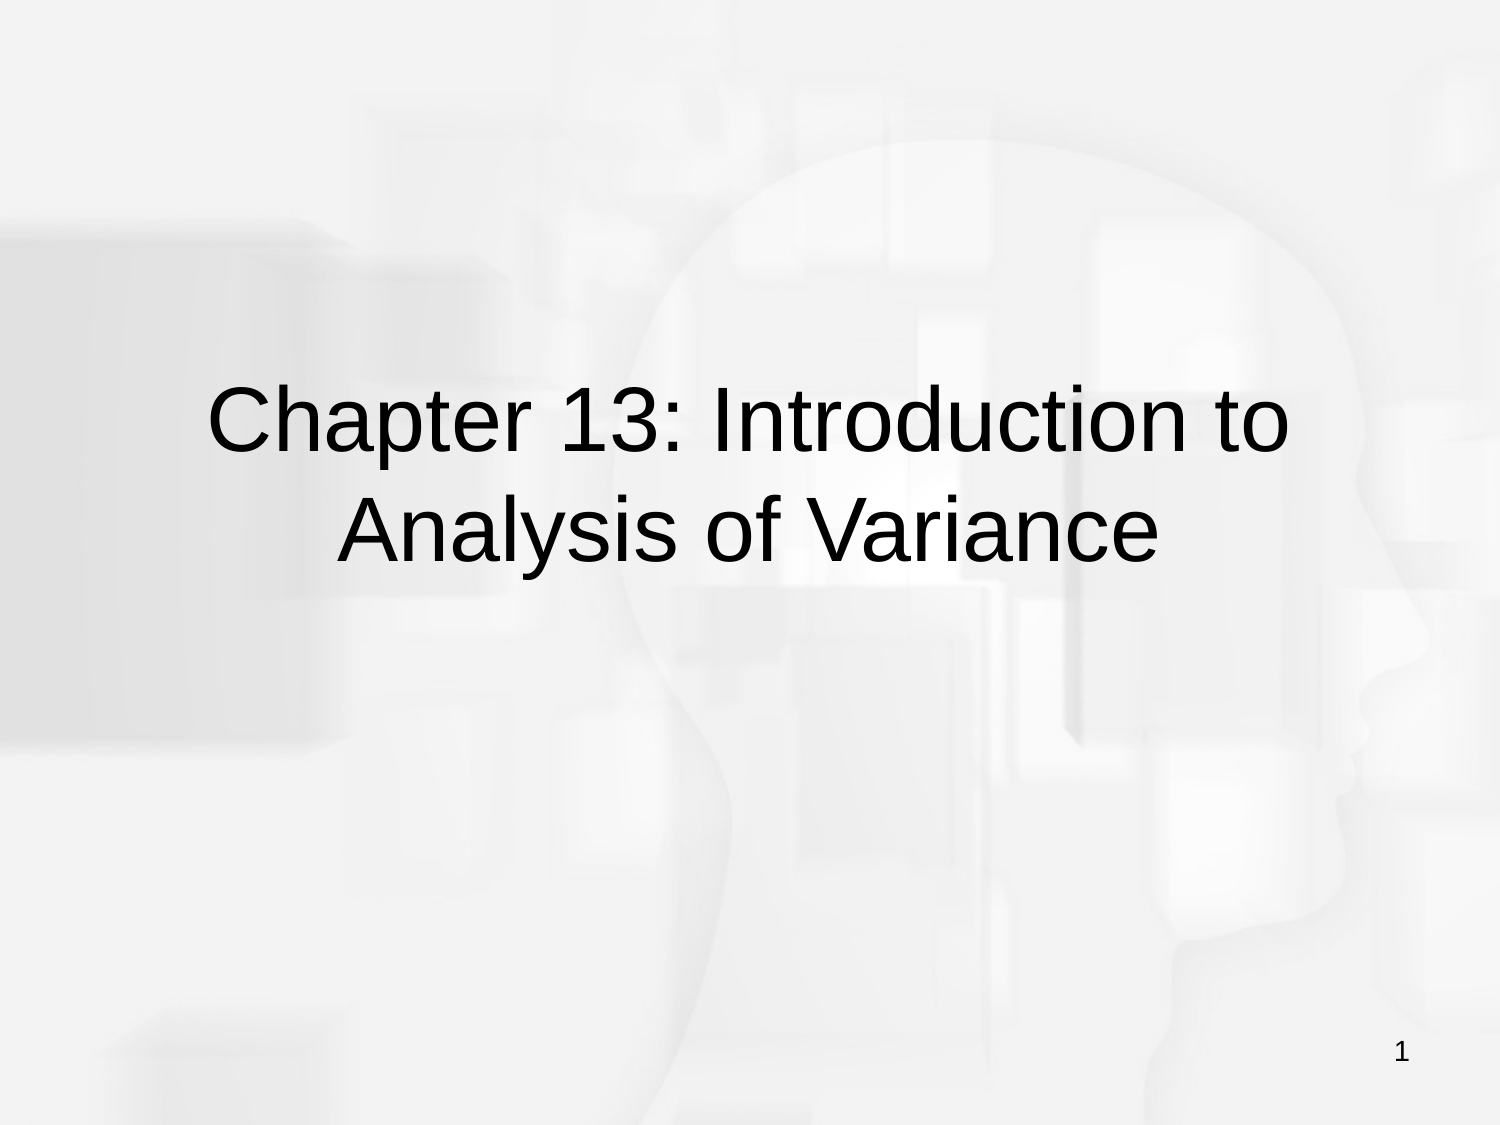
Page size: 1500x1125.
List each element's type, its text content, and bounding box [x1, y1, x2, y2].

slide_number 1 [1074, 1024, 1426, 1103]
picture [0, 0, 1500, 1125]
title Chapter 13: Introduction to Analysis of Variance [112, 349, 1388, 591]
